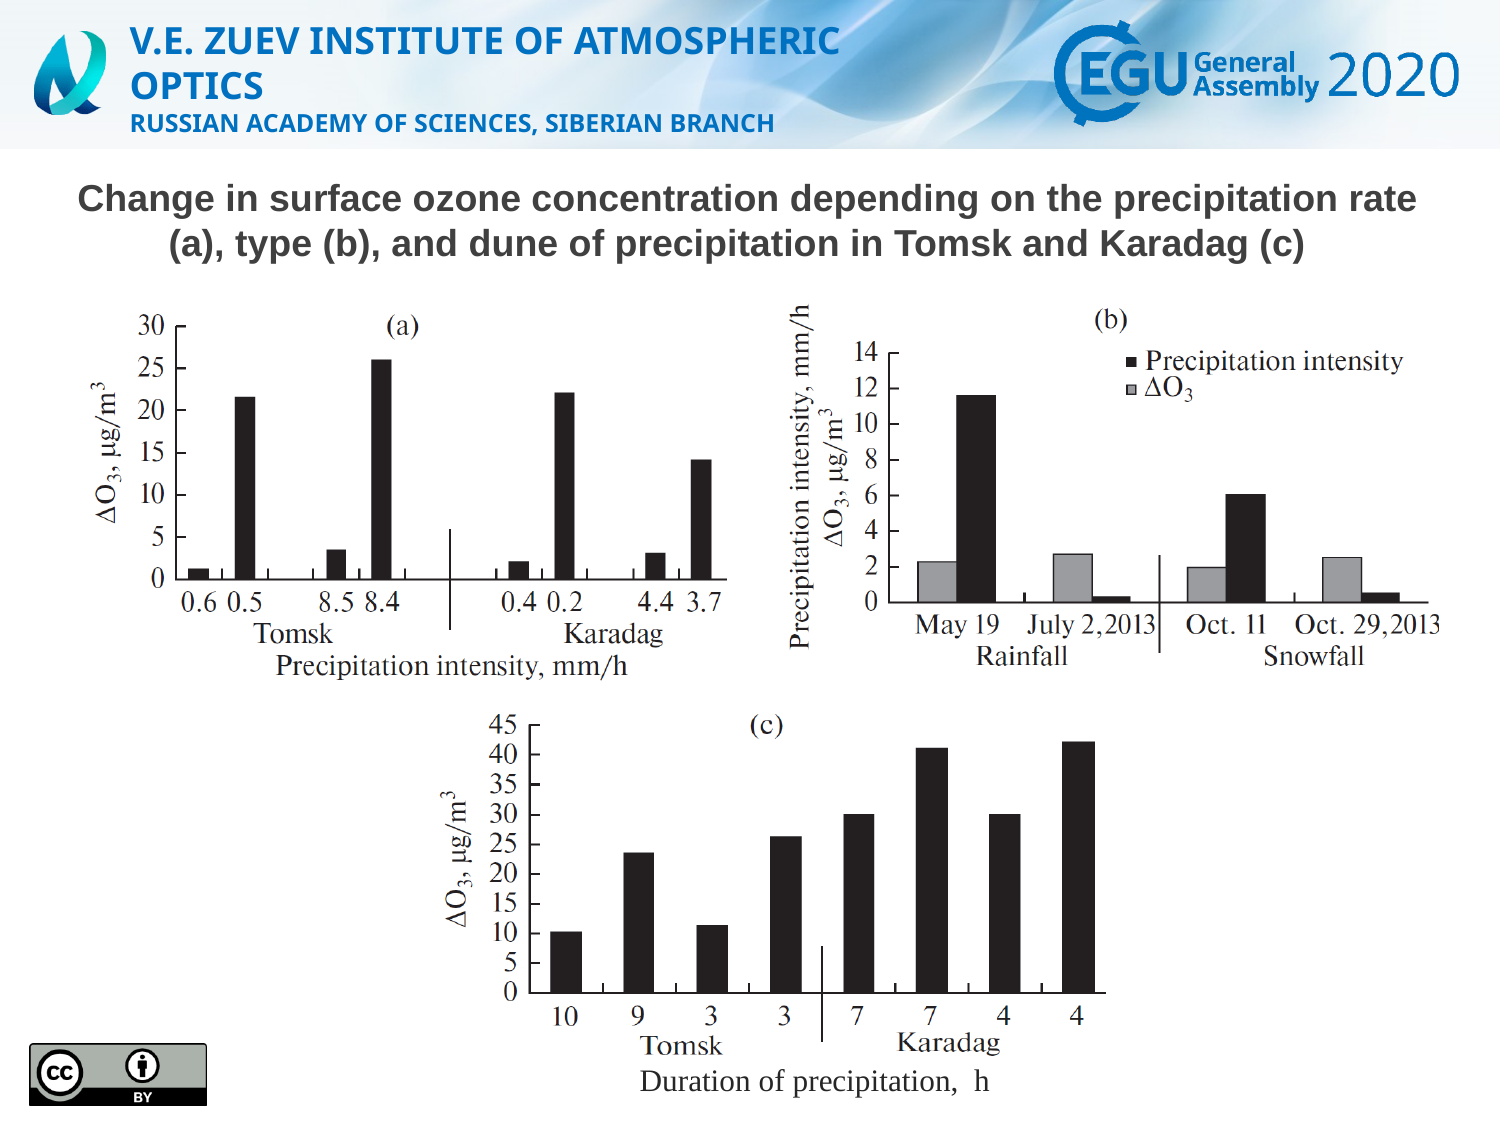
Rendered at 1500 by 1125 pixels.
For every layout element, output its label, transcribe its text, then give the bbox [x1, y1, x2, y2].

picture [785, 296, 1439, 673]
picture [29, 1043, 207, 1107]
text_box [435, 703, 1117, 1099]
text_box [0, 0, 1500, 150]
text_box Change in surface ozone concentration depending on the precipitation rate (a), type (b), and dune of precipitation in Tomsk and Karadag (c) [39, 166, 1457, 272]
picture [88, 303, 739, 685]
